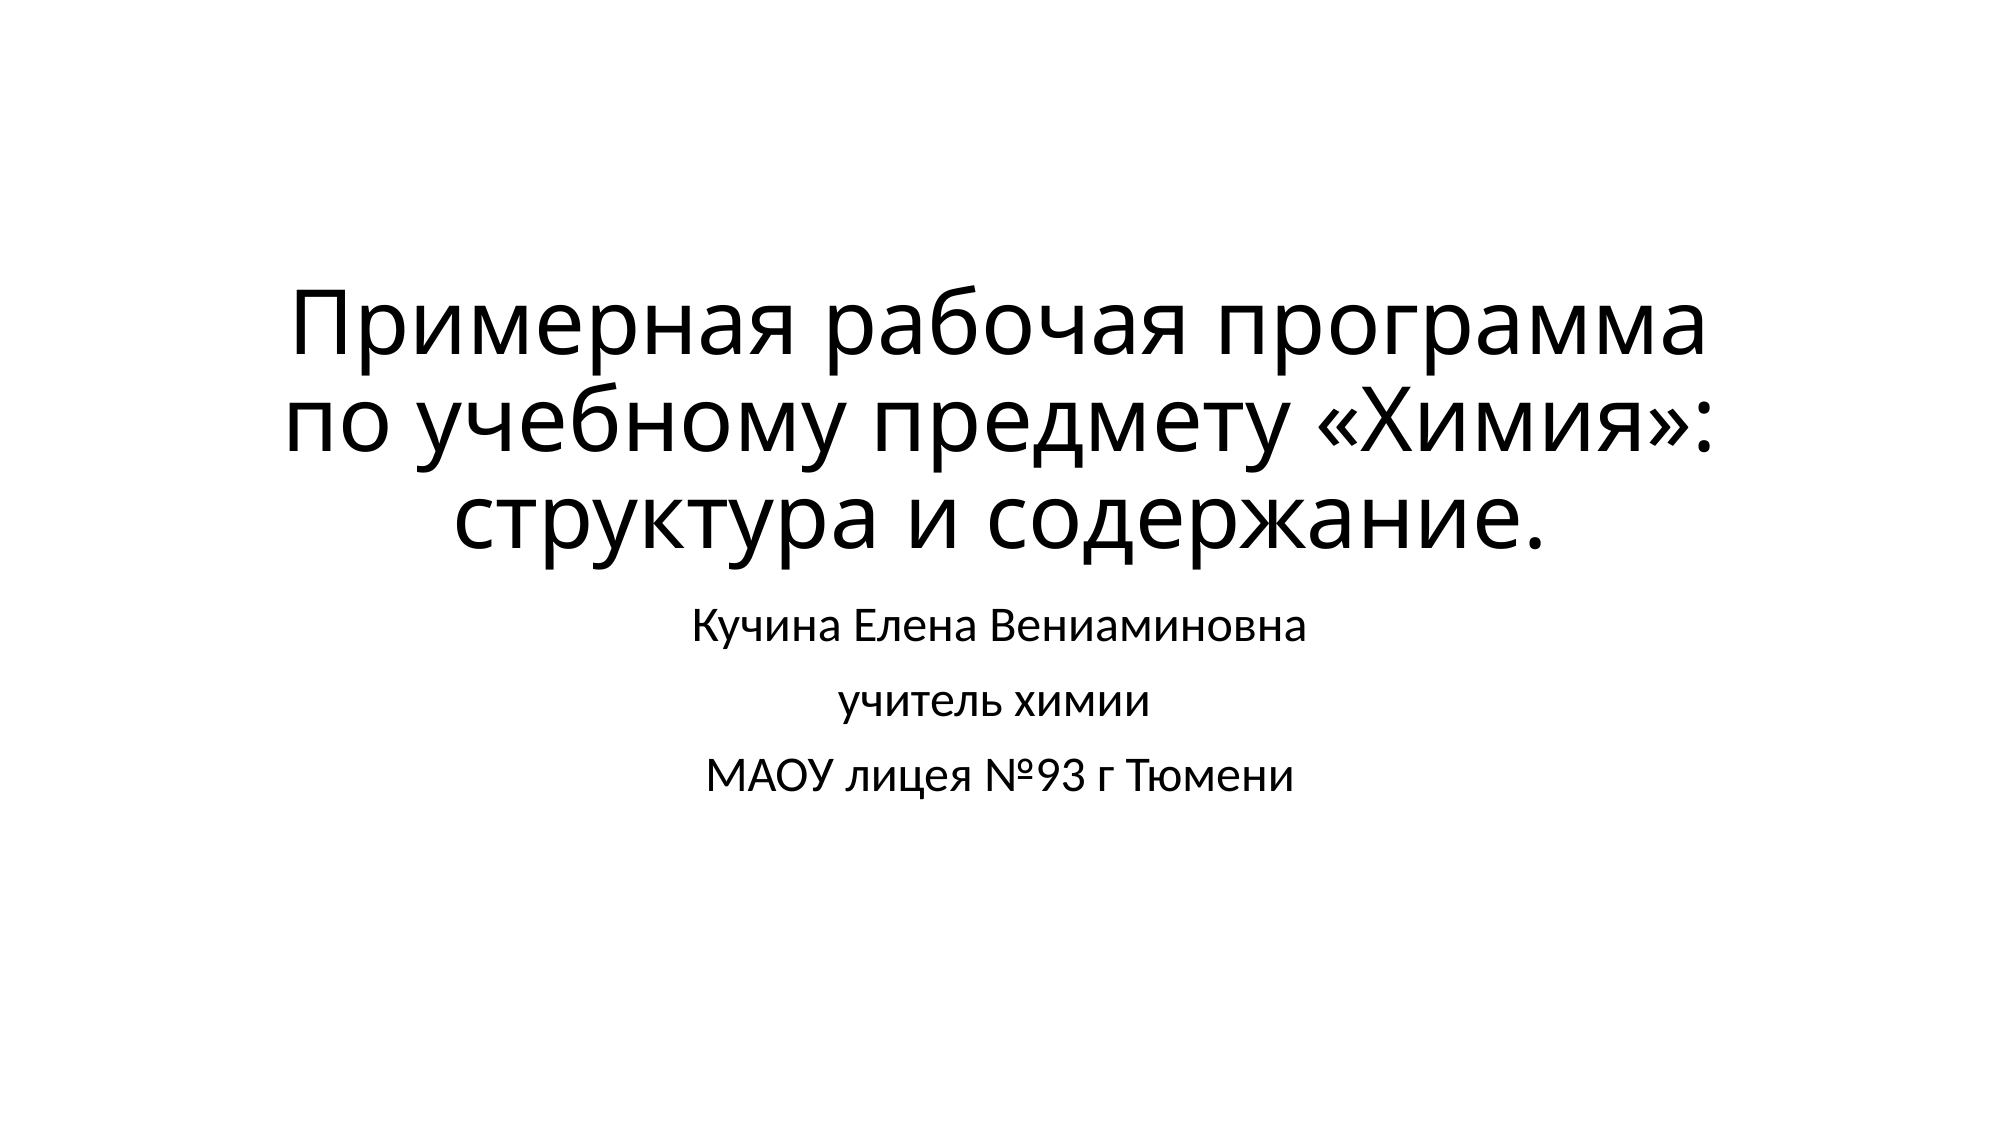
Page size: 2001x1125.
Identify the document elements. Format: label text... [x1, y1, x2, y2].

title Примерная рабочая программа по учебному предмету «Химия»: структура и содержание. [249, 184, 1750, 576]
subtitle Кучина Елена Вениаминовна учитель химии МАОУ лицея №93 г Тюмени [249, 590, 1750, 863]
